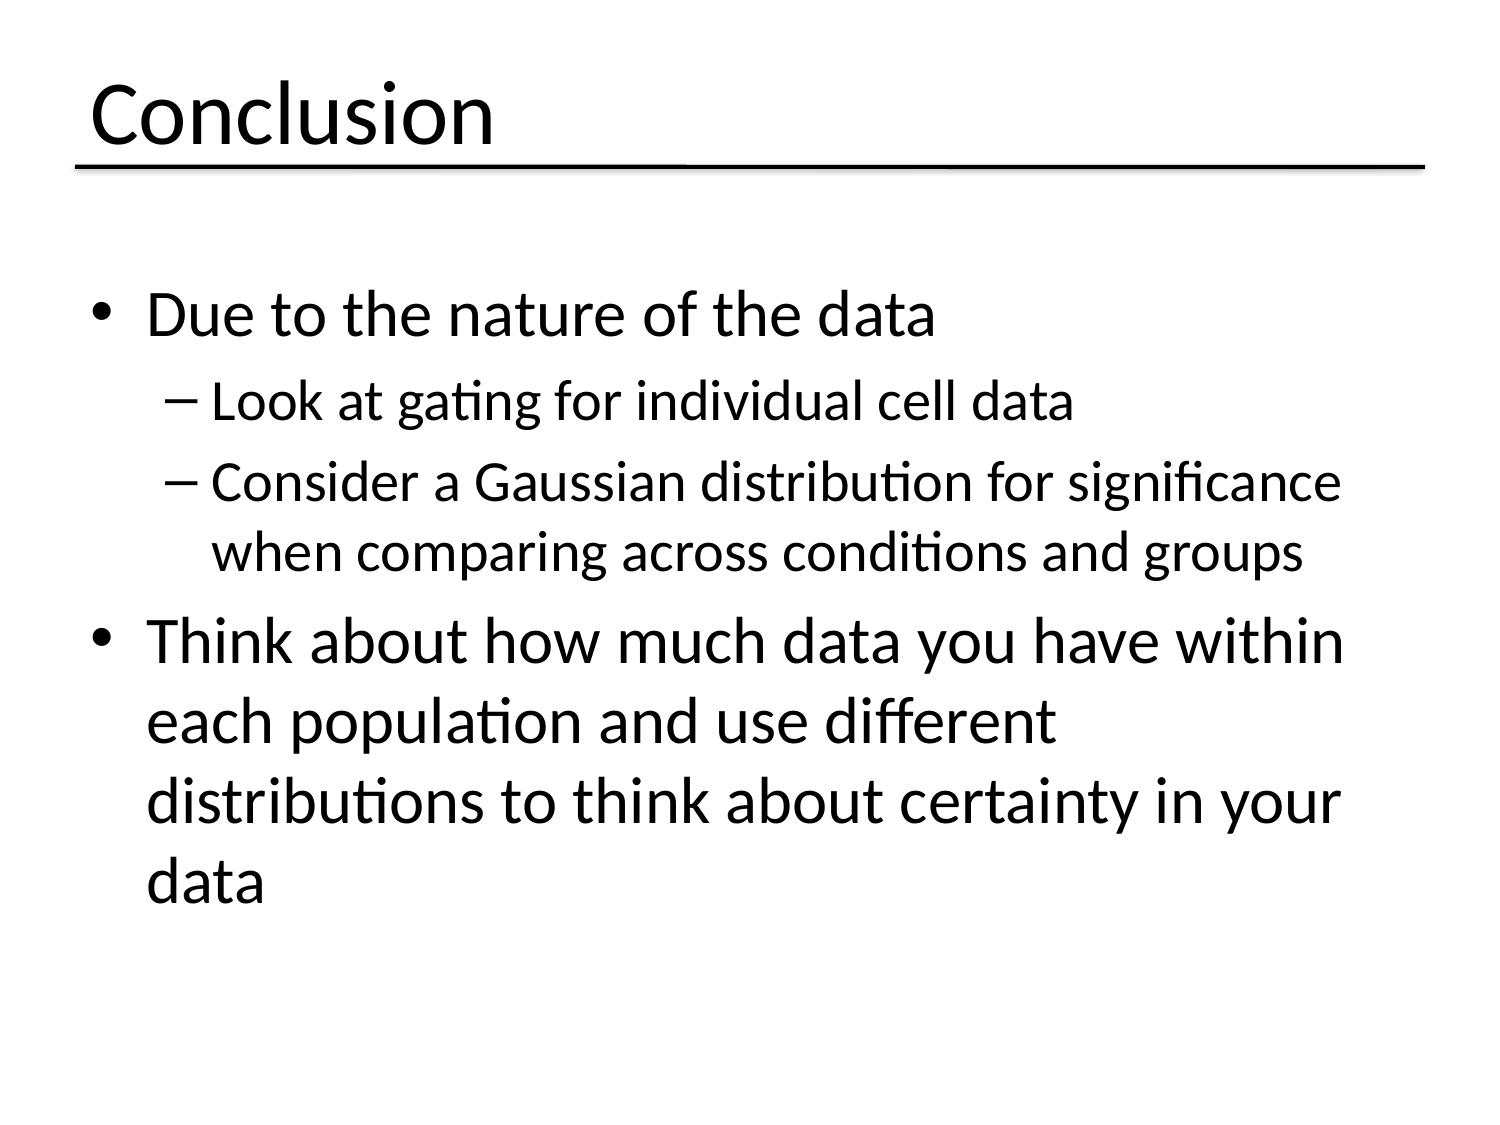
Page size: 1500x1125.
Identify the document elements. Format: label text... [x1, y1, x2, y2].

title Conclusion [75, 14, 1425, 202]
list Due to the nature of the data Look at gating for individual cell data Consider a Gaussian distribution for significance when comparing across conditions and groups Think about how much data you have within each population and use different distributions to think about certainty in your data [75, 262, 1425, 1005]
